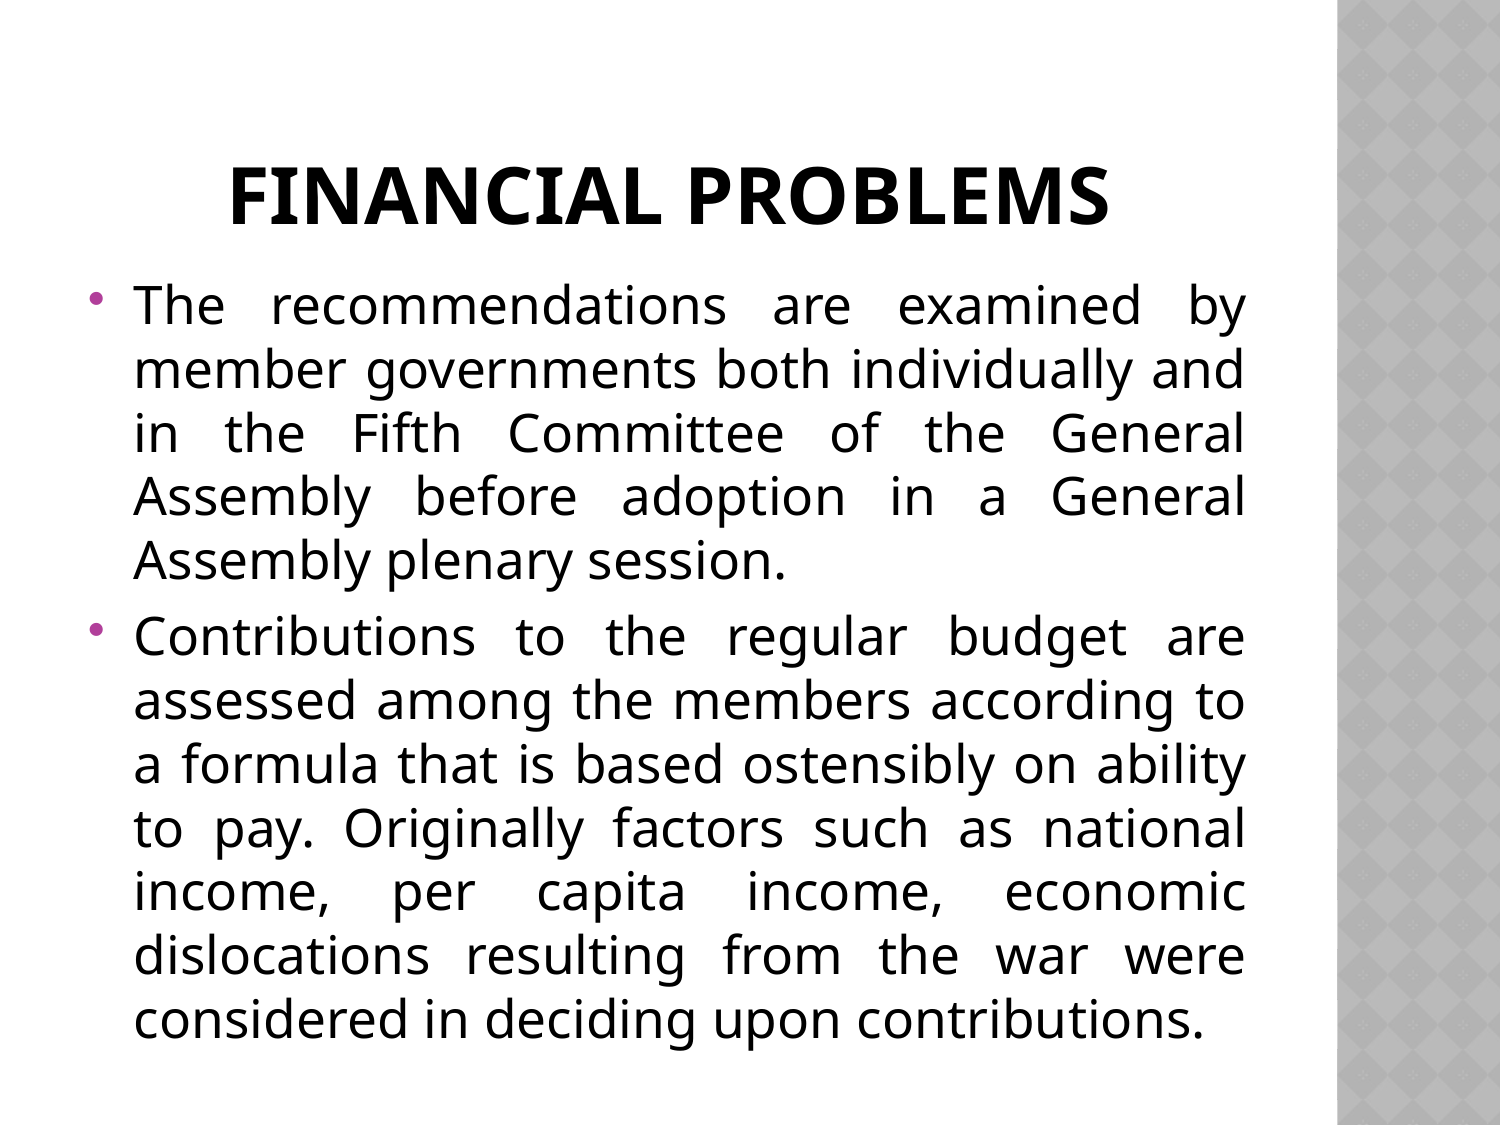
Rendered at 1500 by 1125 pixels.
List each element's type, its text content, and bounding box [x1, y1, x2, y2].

list The recommendations are examined by member governments both individually and in the Fifth Committee of the General Assembly before adoption in a General Assembly plenary session. Contributions to the regular budget are assessed among the members according to a formula that is based ostensibly on ability to pay. Originally factors such as national income, per capita income, economic dislocations resulting from the war were considered in deciding upon contributions. [75, 264, 1263, 1059]
title FINANCIAL PROBLEMS [75, 52, 1263, 240]
